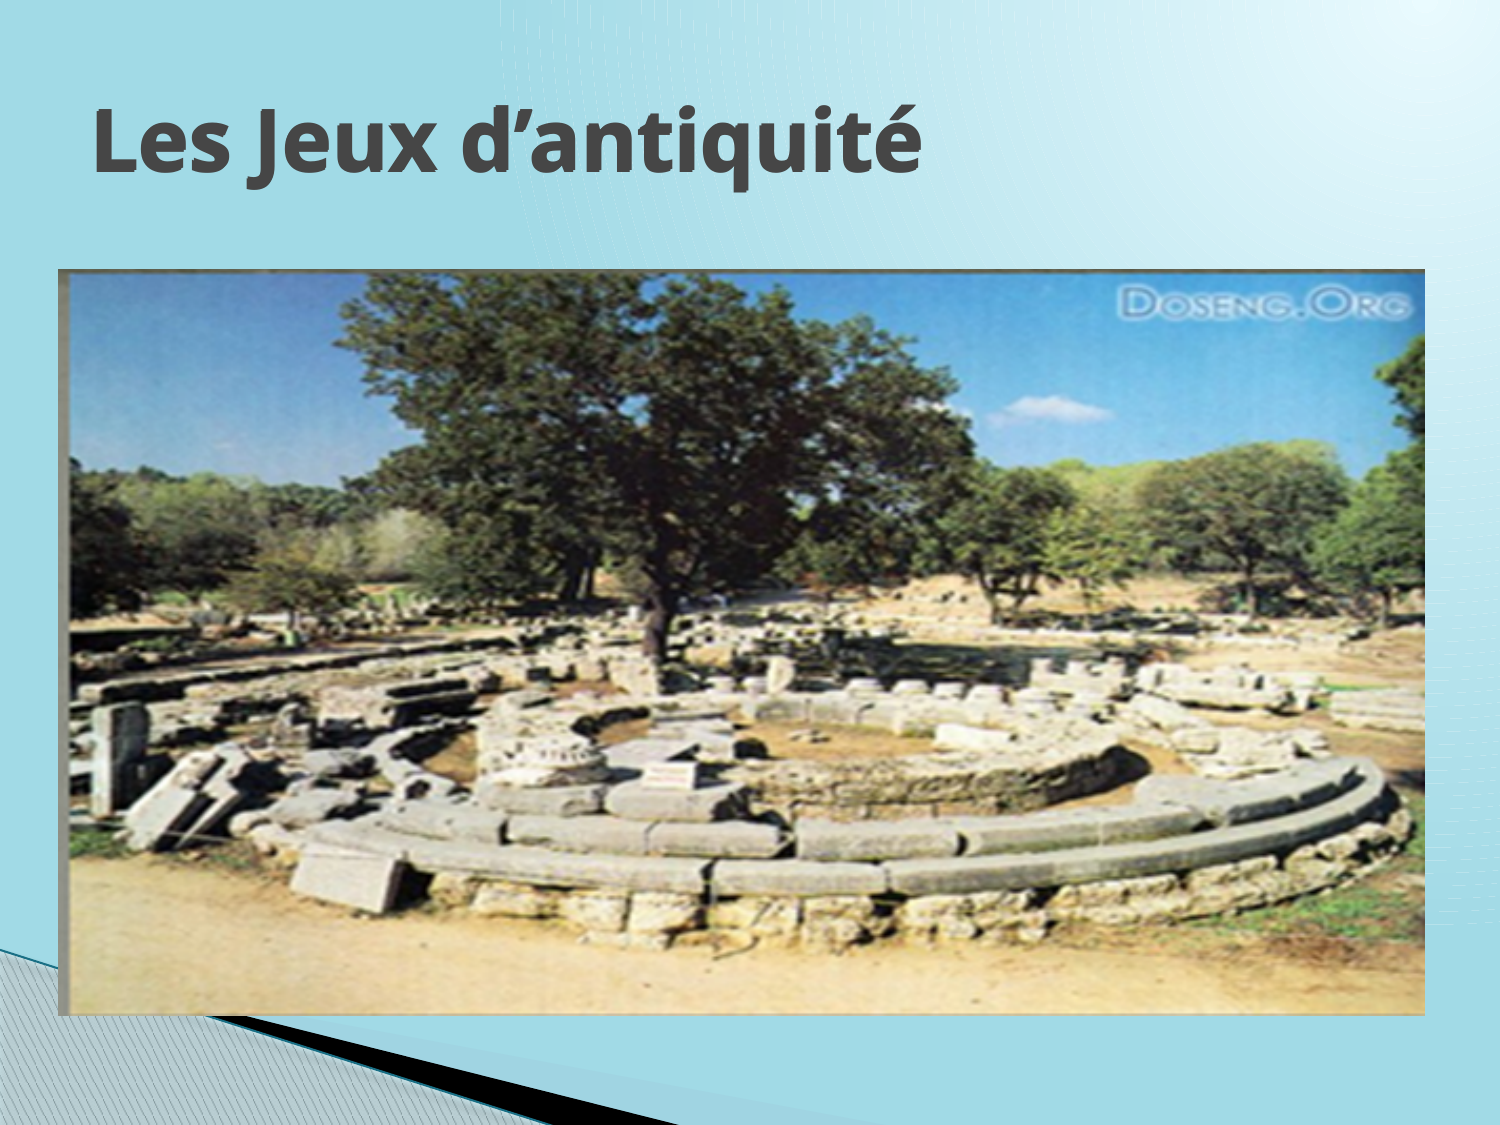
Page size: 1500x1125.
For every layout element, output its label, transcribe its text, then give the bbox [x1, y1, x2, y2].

picture [58, 269, 1425, 1016]
text_box Les Jeux d’antiquité [76, 42, 1427, 231]
